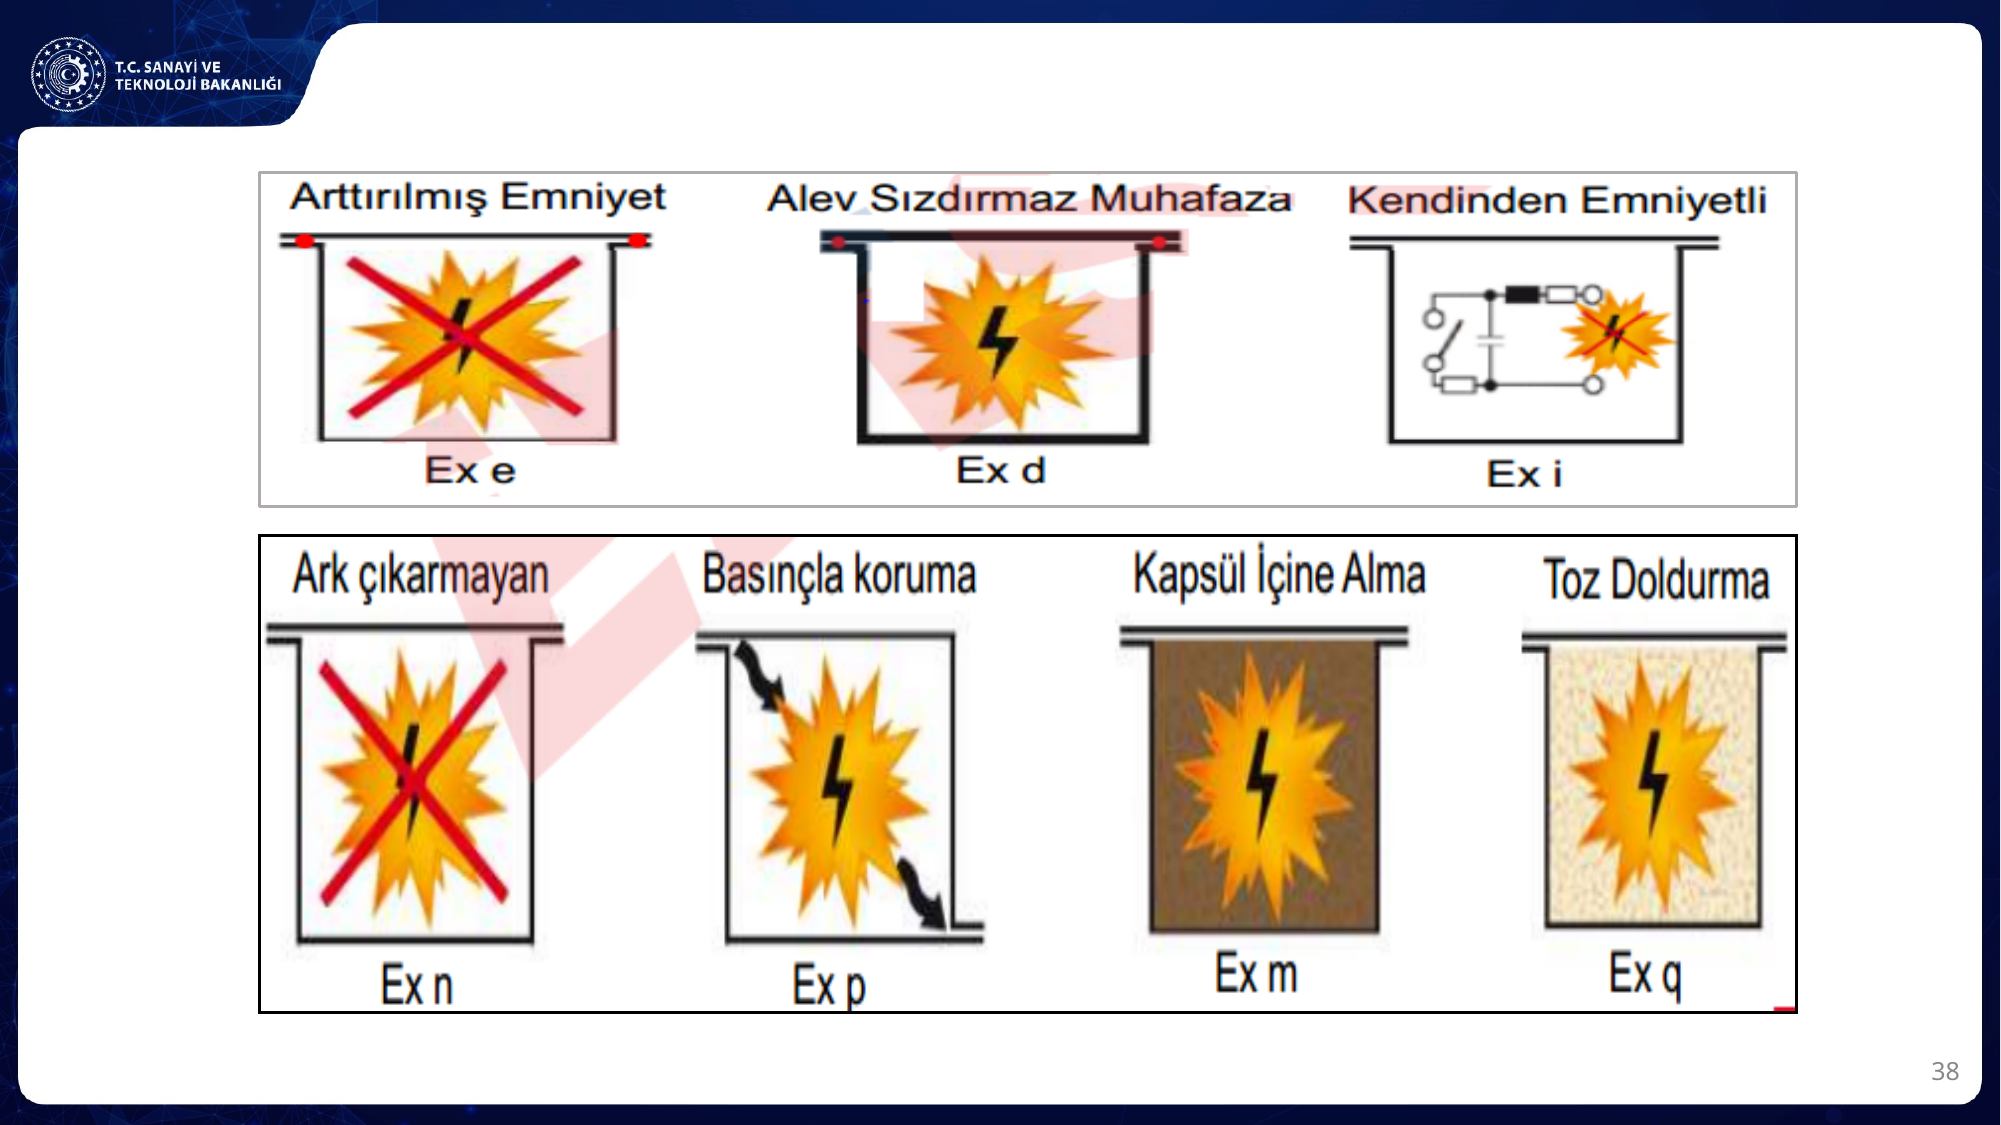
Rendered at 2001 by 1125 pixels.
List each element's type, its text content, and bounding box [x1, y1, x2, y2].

slide_number 38 [1524, 1042, 1975, 1103]
picture [0, 0, 2001, 1125]
